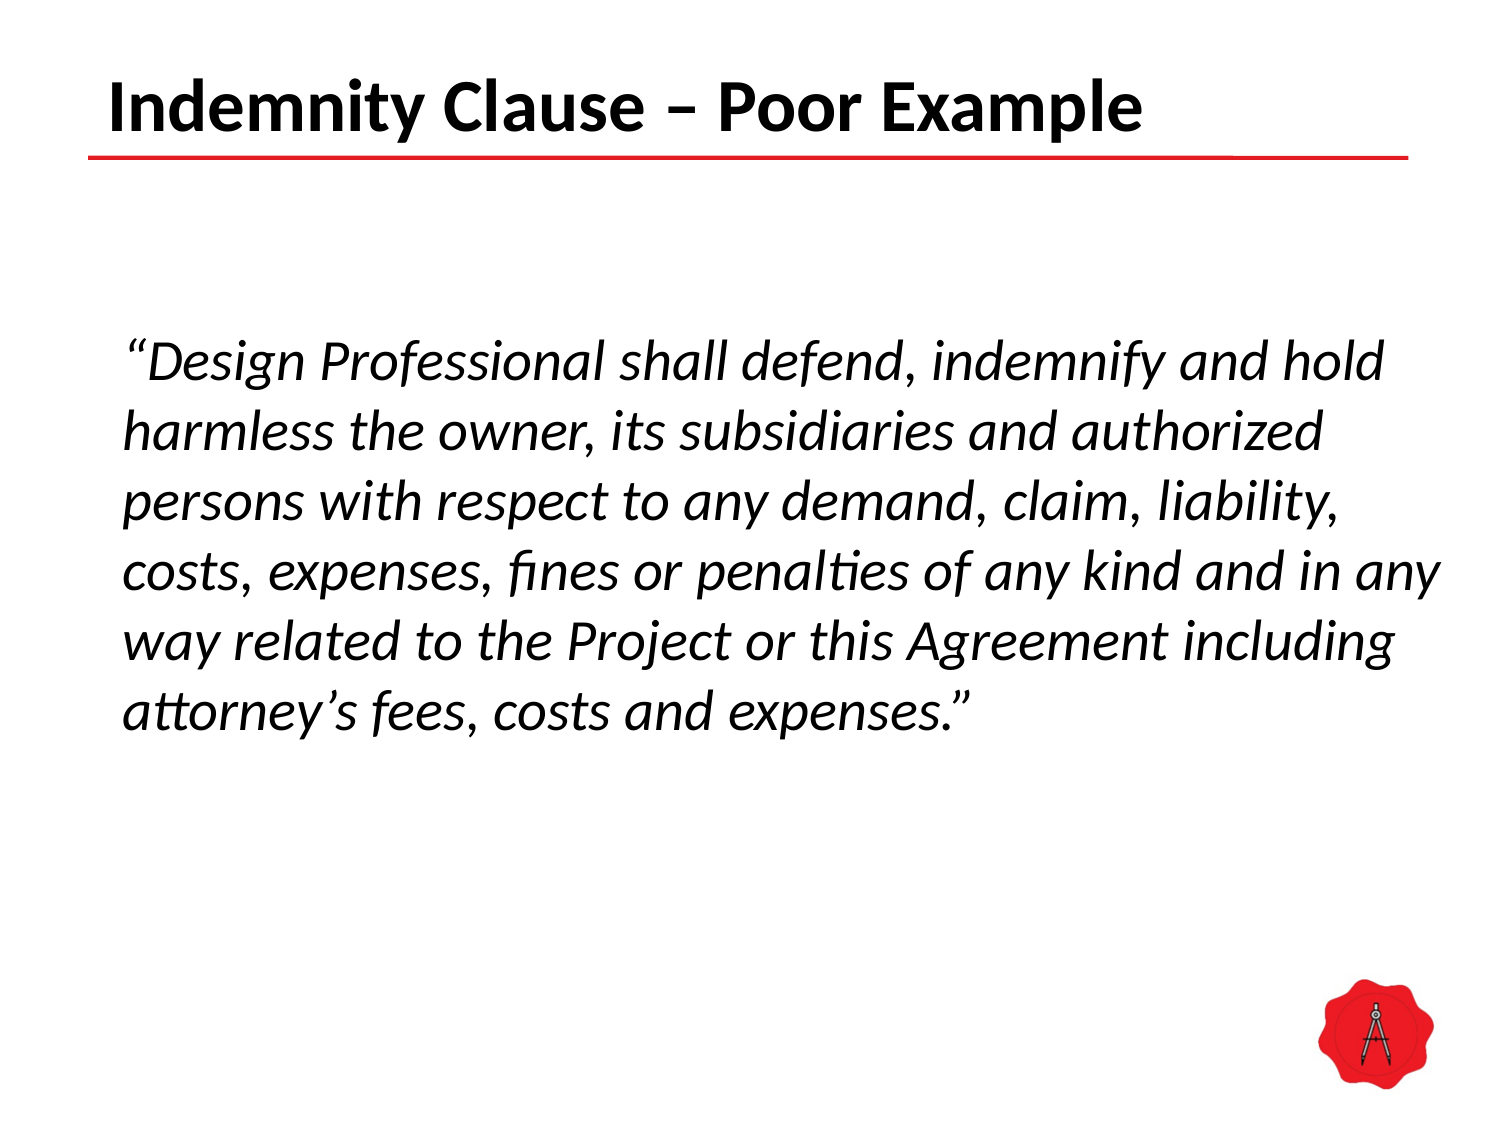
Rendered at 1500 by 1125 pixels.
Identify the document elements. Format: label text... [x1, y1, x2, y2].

title Indemnity Clause – Poor Example [75, 32, 1425, 155]
list “Design Professional shall defend, indemnify and hold harmless the owner, its subsidiaries and authorized persons with respect to any demand, claim, liability, costs, expenses, fines or penalties of any kind and in any way related to the Project or this Agreement including attorney’s fees, costs and expenses.” [107, 176, 1458, 928]
picture [1312, 974, 1442, 1096]
